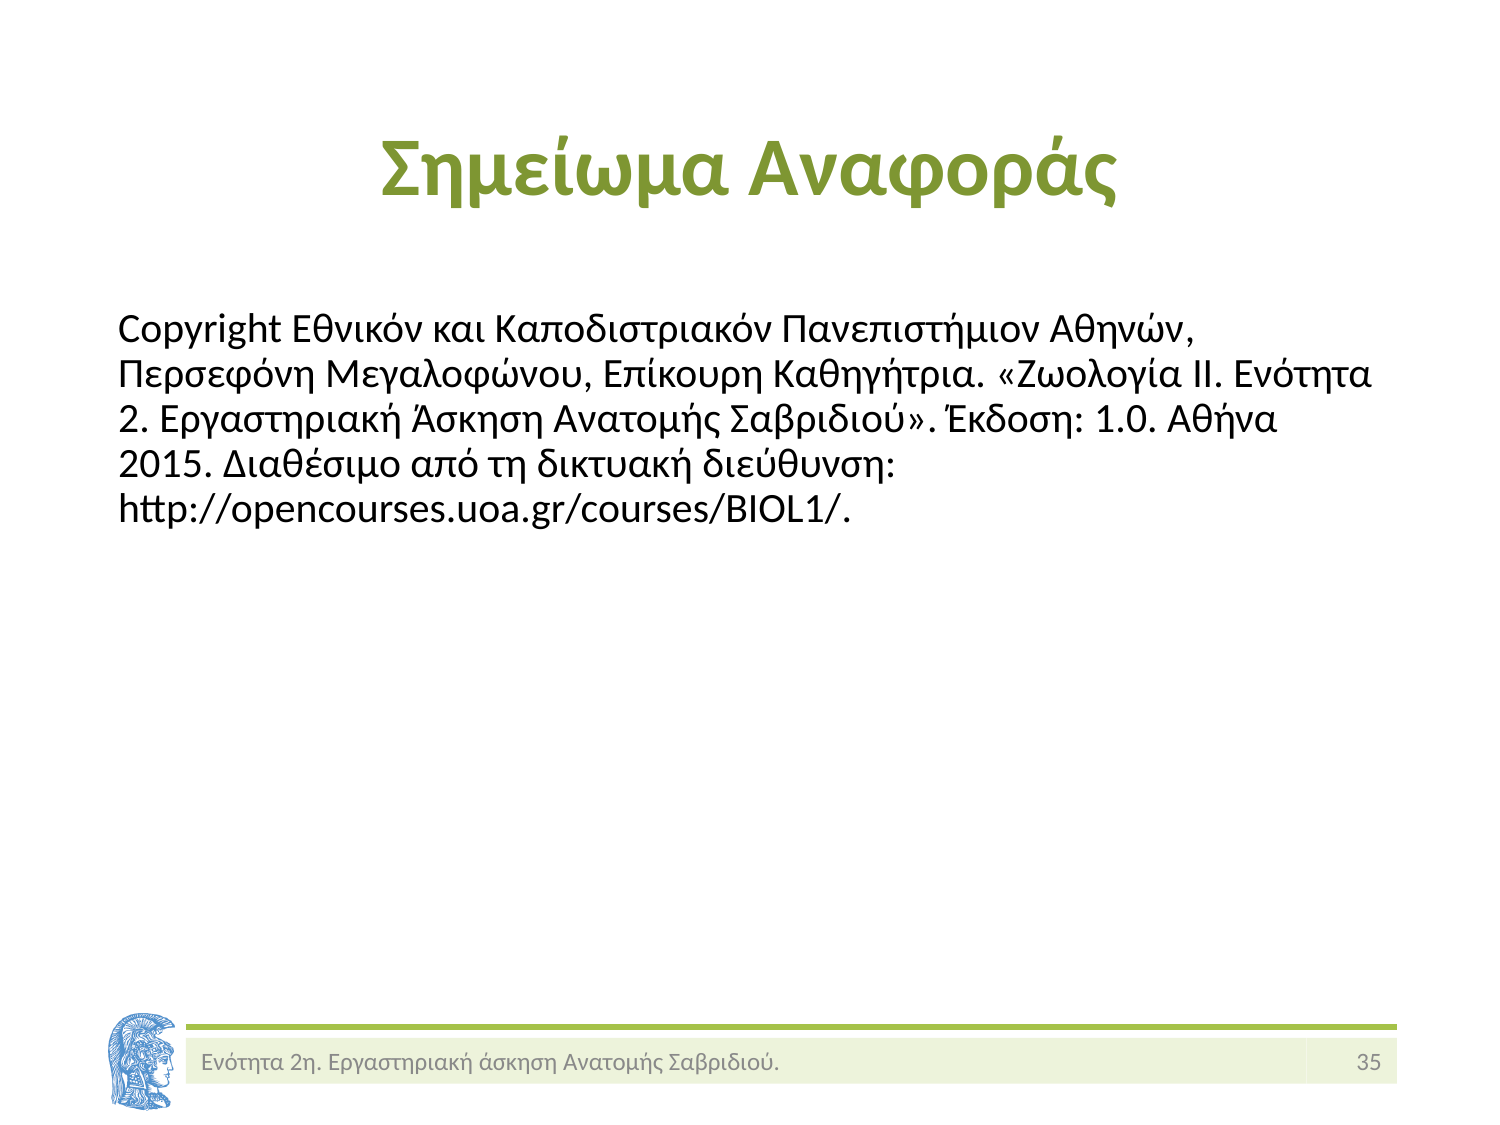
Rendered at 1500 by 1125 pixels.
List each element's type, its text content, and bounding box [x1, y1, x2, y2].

footer Ενότητα 2η. Εργαστηριακή άσκηση Ανατομής Σαβριδιού. [185, 1037, 1306, 1084]
slide_number 35 [1306, 1037, 1397, 1084]
title Σημείωμα Αναφοράς [103, 59, 1397, 278]
picture [103, 1014, 186, 1114]
list Copyright Εθνικόν και Καποδιστριακόν Πανεπιστήμιον Αθηνών, Περσεφόνη Μεγαλοφώνου, Επίκουρη Καθηγήτρια. «Ζωολογία II. Ενότητα 2. Εργαστηριακή Άσκηση Ανατομής Σαβριδιού». Έκδοση: 1.0. Αθήνα 2015. Διαθέσιμο από τη δικτυακή διεύθυνση: http://opencourses.uoa.gr/courses/BIOL1/. [103, 299, 1397, 1014]
